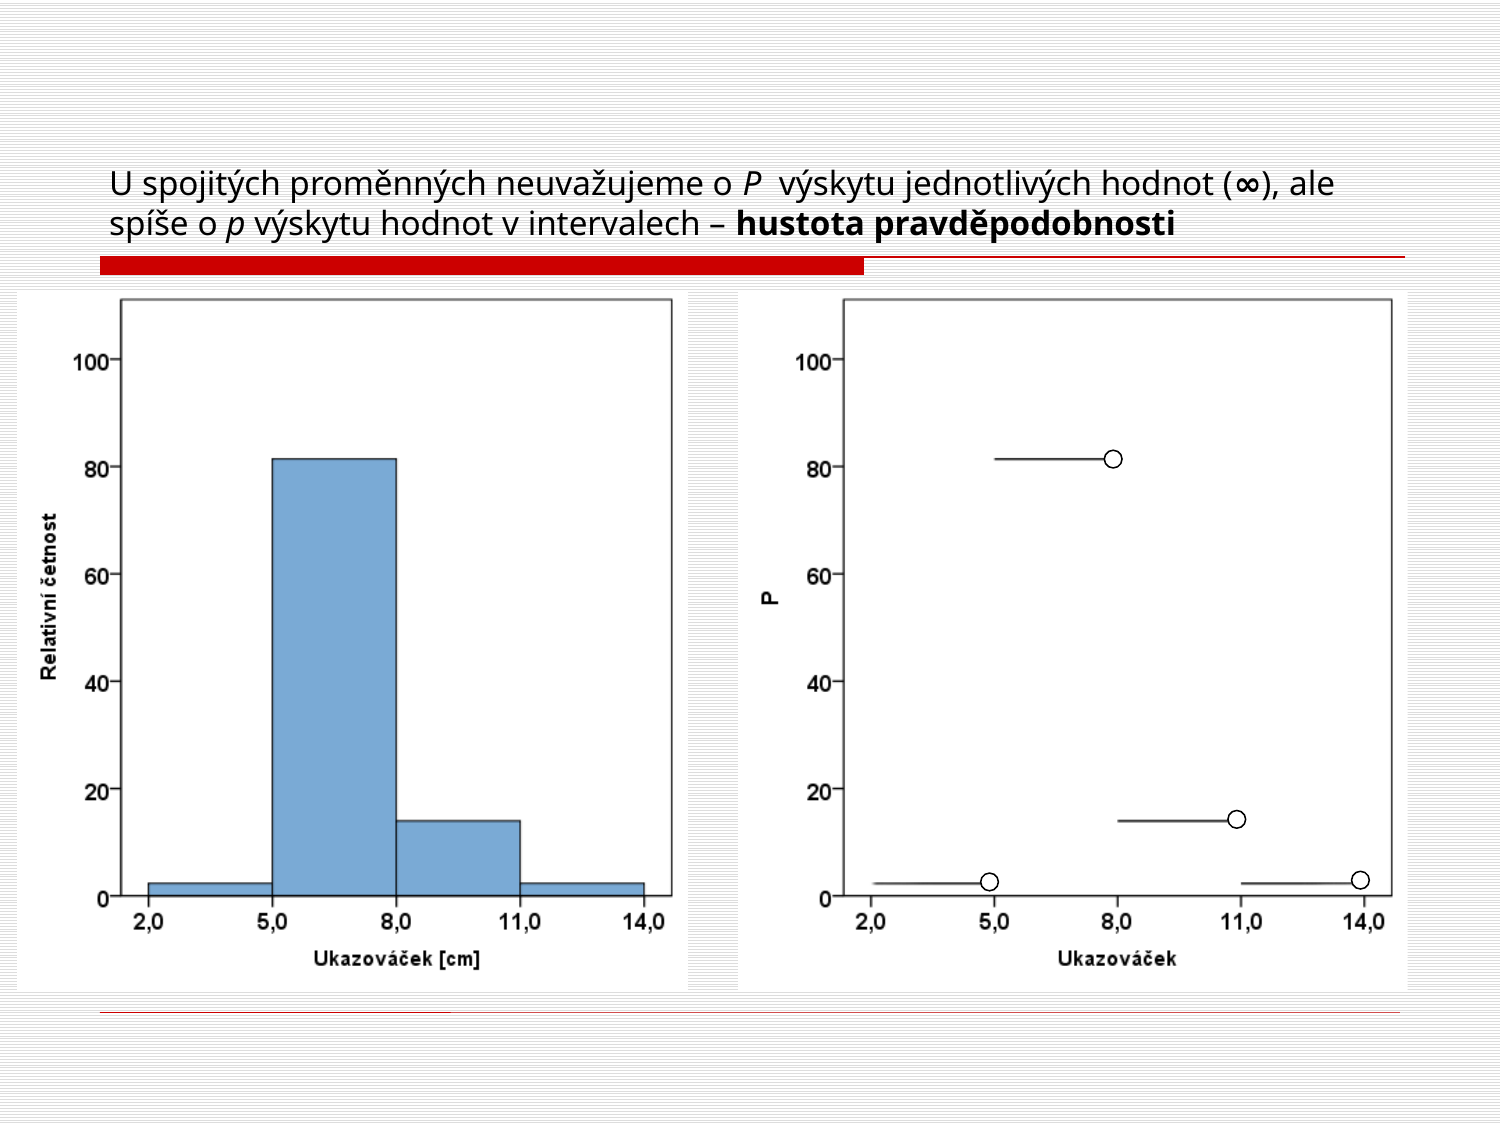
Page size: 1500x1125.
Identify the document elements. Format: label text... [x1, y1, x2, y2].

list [17, 290, 688, 991]
title U spojitých proměnných neuvažujeme o P výskytu jednotlivých hodnot (∞), ale spíše o p výskytu hodnot v intervalech – hustota pravděpodobnosti [93, 49, 1407, 250]
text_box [737, 290, 1408, 991]
